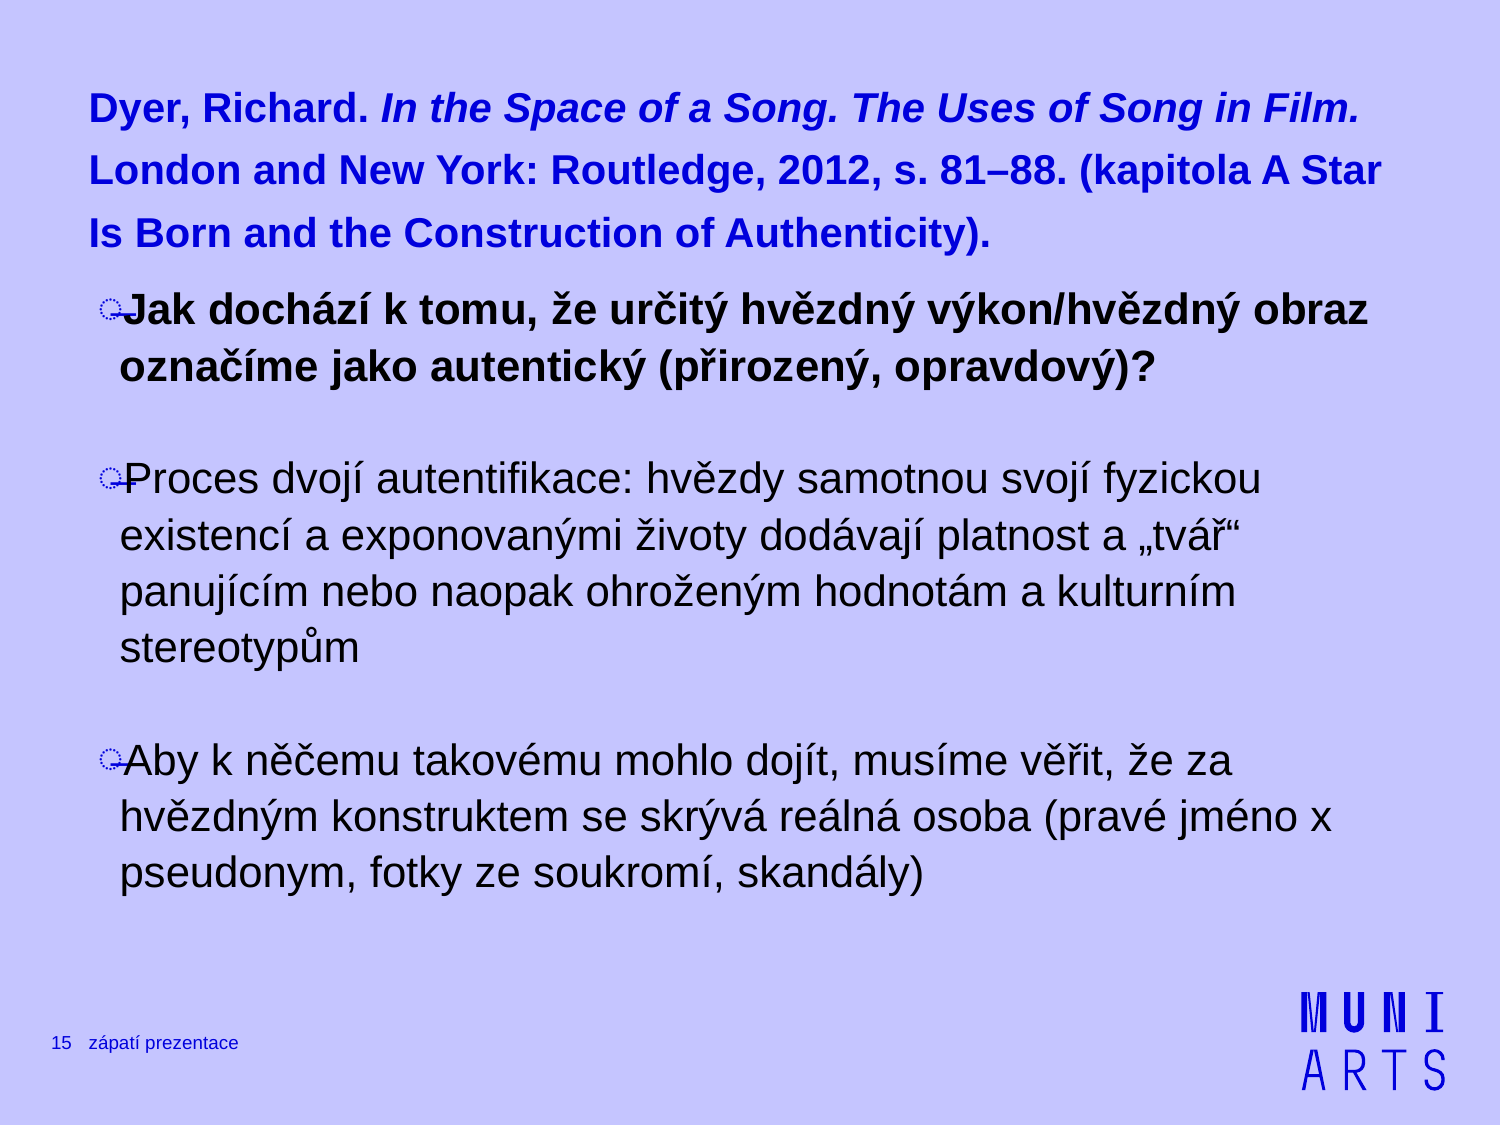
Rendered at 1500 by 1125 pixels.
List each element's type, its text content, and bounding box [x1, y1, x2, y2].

footer zápatí prezentace [88, 1021, 1063, 1063]
slide_number 15 [50, 1021, 82, 1063]
title Dyer, Richard. In the Space of a Song. The Uses of Song in Film. London and New York: Routledge, 2012, s. 81–88. (kapitola A Star Is Born and the Construction of Authenticity). [88, 68, 1412, 143]
list Jak dochází k tomu, že určitý hvězdný výkon/hvězdný obraz označíme jako autentický (přirozený, opravdový)? Proces dvojí autentifikace: hvězdy samotnou svojí fyzickou existencí a exponovanými životy dodávají platnost a „tvář“ panujícím nebo naopak ohroženým hodnotám a kulturním stereotypům Aby k něčemu takovému mohlo dojít, musíme věřit, že za hvězdným konstruktem se skrývá reálná osoba (pravé jméno x pseudonym, fotky ze soukromí, skandály) [88, 277, 1412, 957]
